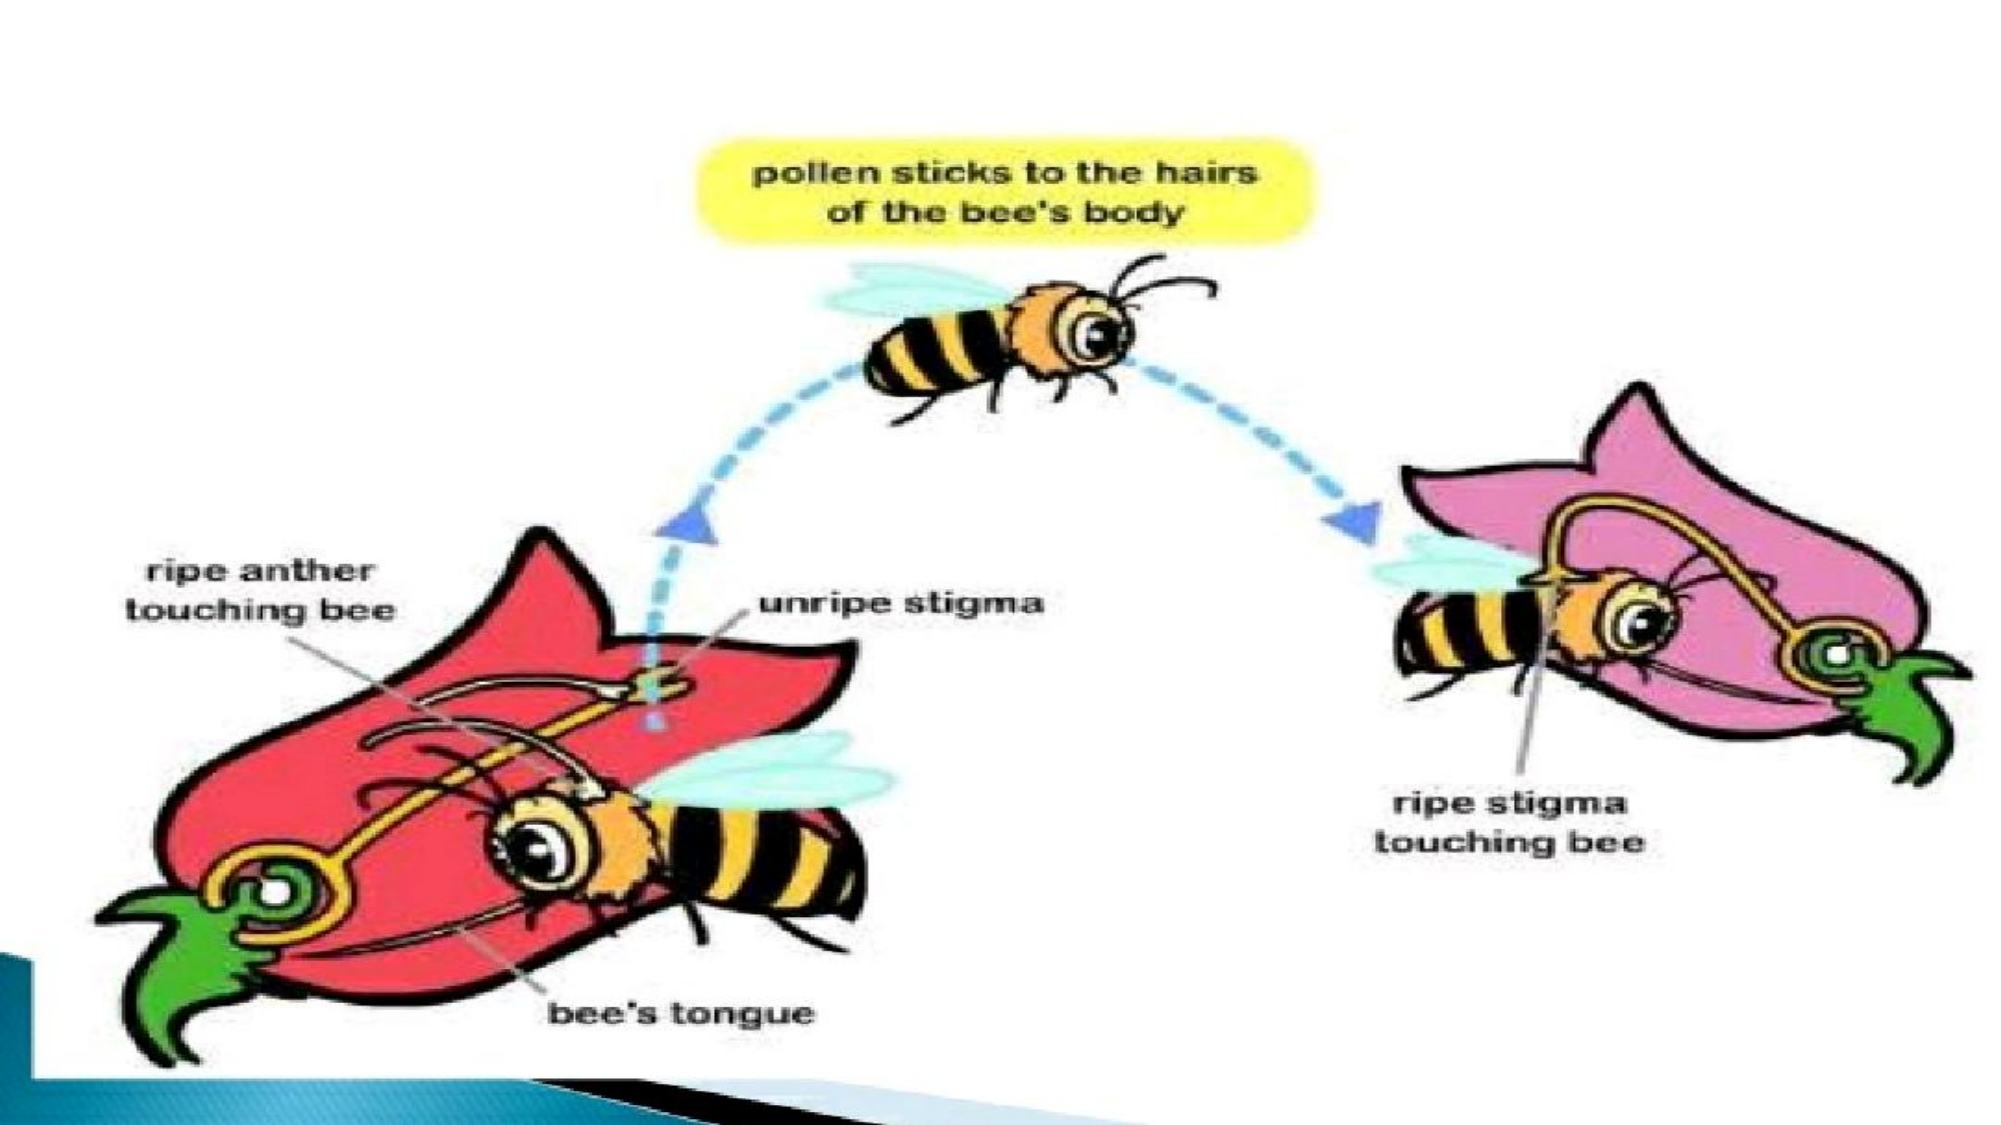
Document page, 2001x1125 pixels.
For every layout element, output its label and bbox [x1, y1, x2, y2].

list [0, 0, 2000, 1125]
